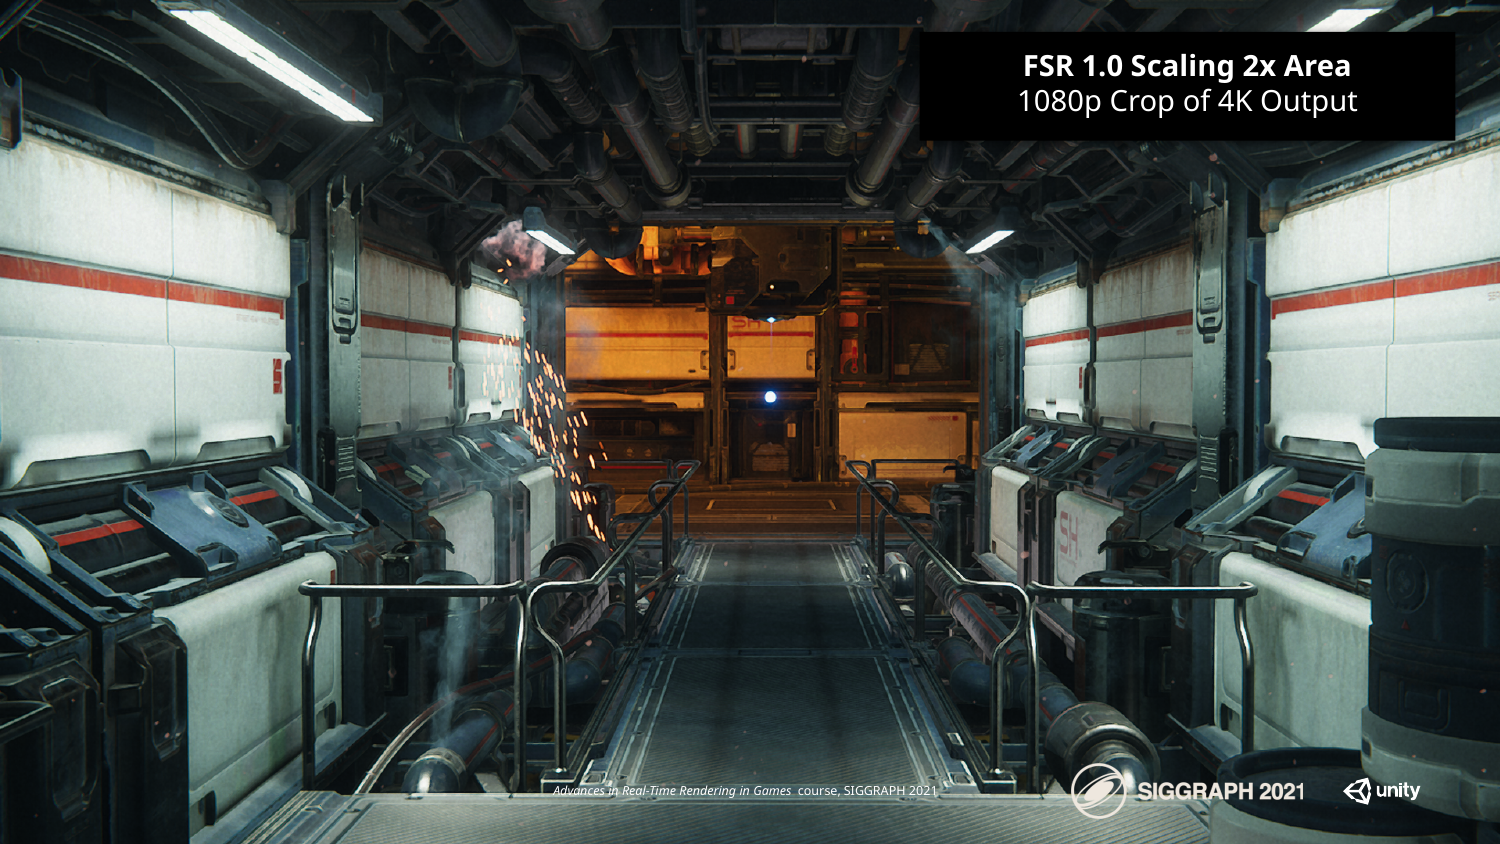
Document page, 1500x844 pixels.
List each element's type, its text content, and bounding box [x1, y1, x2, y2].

picture [0, 0, 1500, 844]
text_box FSR 1.0 Scaling 2x Area 1080p Crop of 4K Output [919, 31, 1456, 141]
slide_number Advances in Real-Time Rendering in Games course, SIGGRAPH 2021 [491, 773, 1000, 808]
